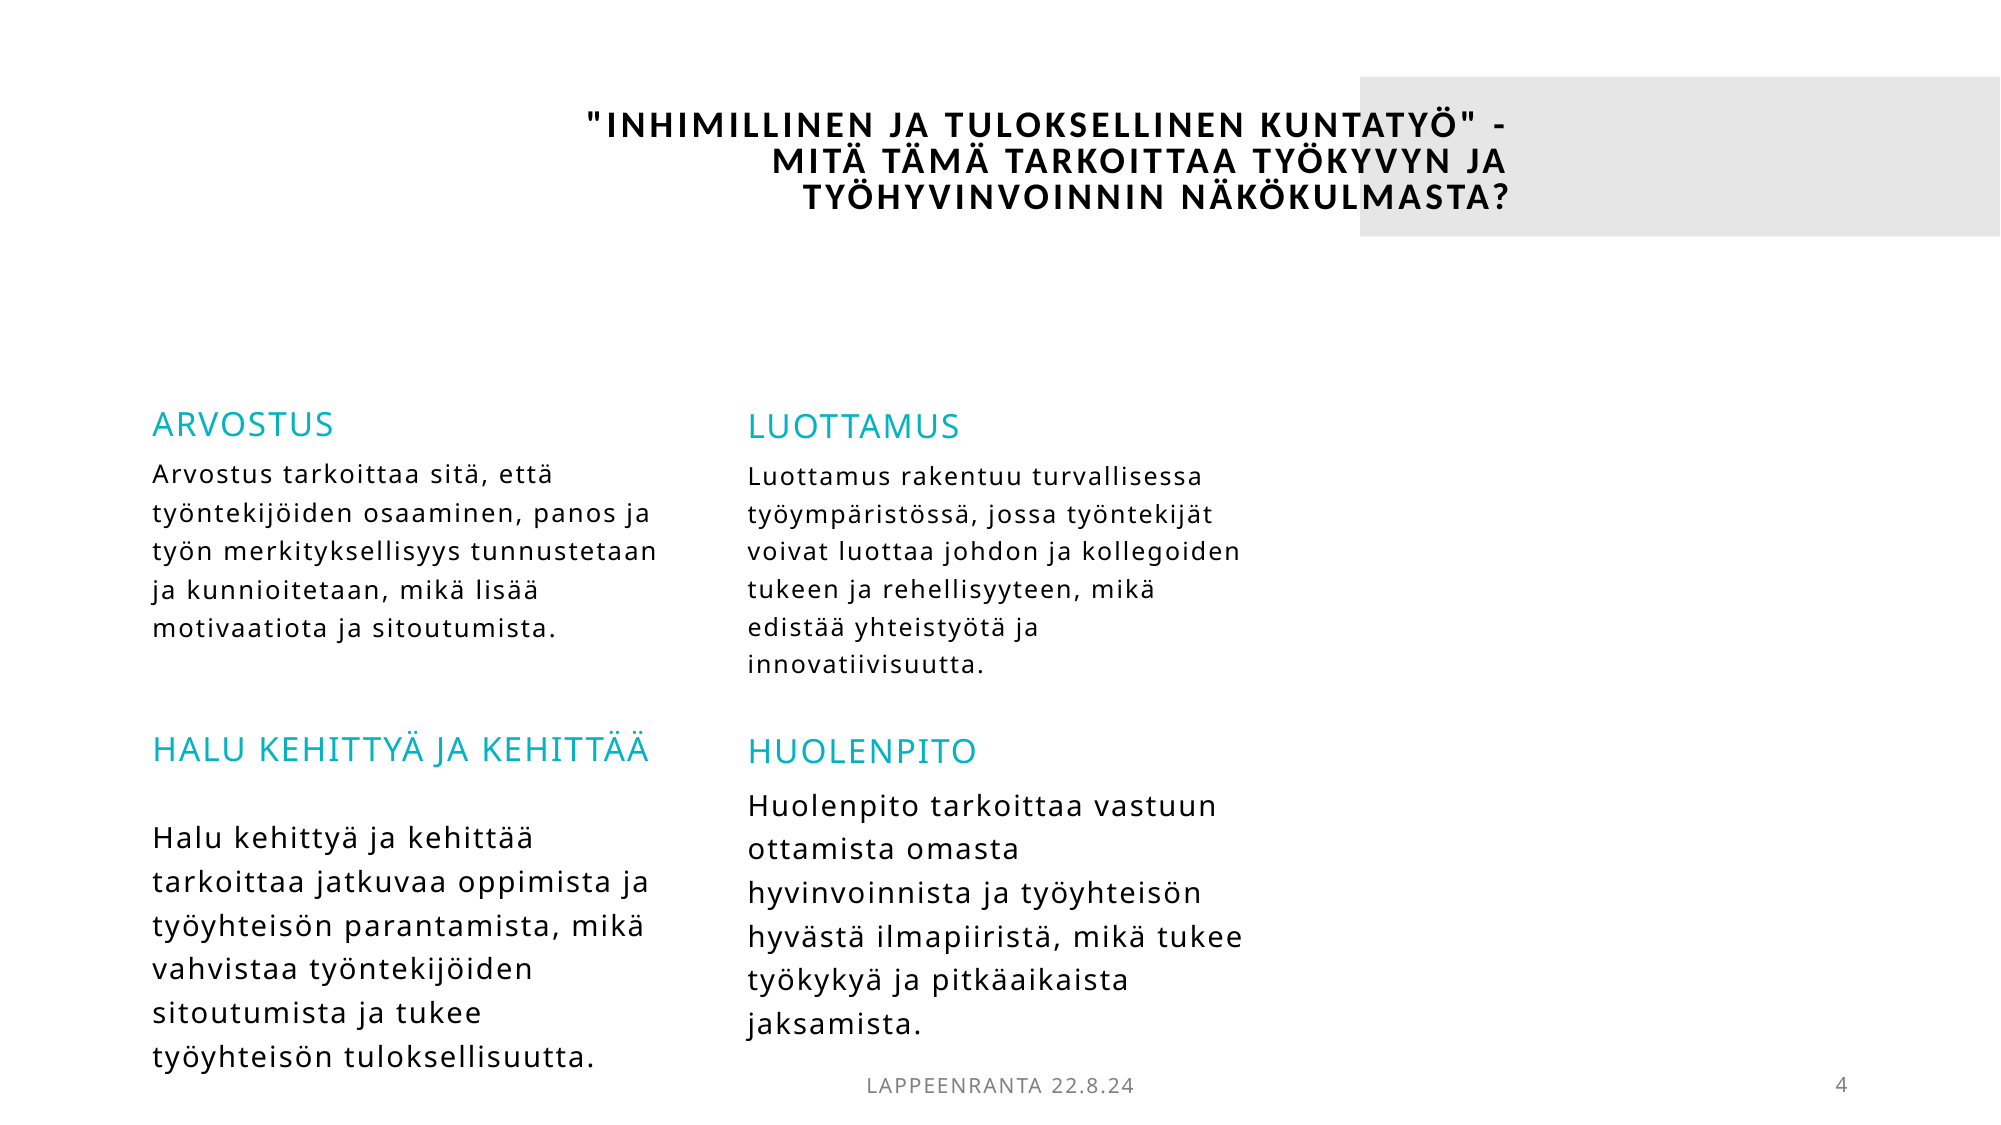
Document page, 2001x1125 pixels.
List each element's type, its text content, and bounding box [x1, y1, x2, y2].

slide_number [137, 1068, 588, 1103]
list Huolenpito tarkoittaa vastuun ottamista omasta hyvinvoinnista ja työyhteisön hyvästä ilmapiiristä, mikä tukee työkykyä ja pitkäaikaista jaksamista. [732, 770, 1271, 946]
list Luottamus rakentuu turvallisessa työympäristössä, jossa työntekijät voivat luottaa johdon ja kollegoiden tukeen ja rehellisyyteen, mikä edistää yhteistyötä ja innovatiivisuutta. [732, 445, 1271, 687]
title "Inhimillinen ja tuloksellinen kuntatyö" - mitä tämä tarkoittaa työkyvyn ja työhyvinvoinnin näkökulmasta? [474, 108, 1526, 218]
list HUOLENPITO [732, 708, 1271, 770]
list Arvostus tarkoittaa sitä, että työntekijöiden osaaminen, panos ja työn merkityksellisyys tunnustetaan ja kunnioitetaan, mikä lisää motivaatiota ja sitoutumista. [137, 443, 676, 685]
list ARVOSTUS [137, 380, 676, 443]
footer Lappeenranta 22.8.24 [662, 1068, 1338, 1103]
list HALU KEHITTYÄ JA KEHITTÄÄ [137, 706, 676, 768]
list Halu kehittyä ja kehittää tarkoittaa jatkuvaa oppimista ja työyhteisön parantamista, mikä vahvistaa työntekijöiden sitoutumista ja tukee työyhteisön tuloksellisuutta. [137, 768, 676, 944]
list LUOTTAMUS [732, 383, 1271, 445]
slide_number 4 [1412, 1068, 1863, 1103]
